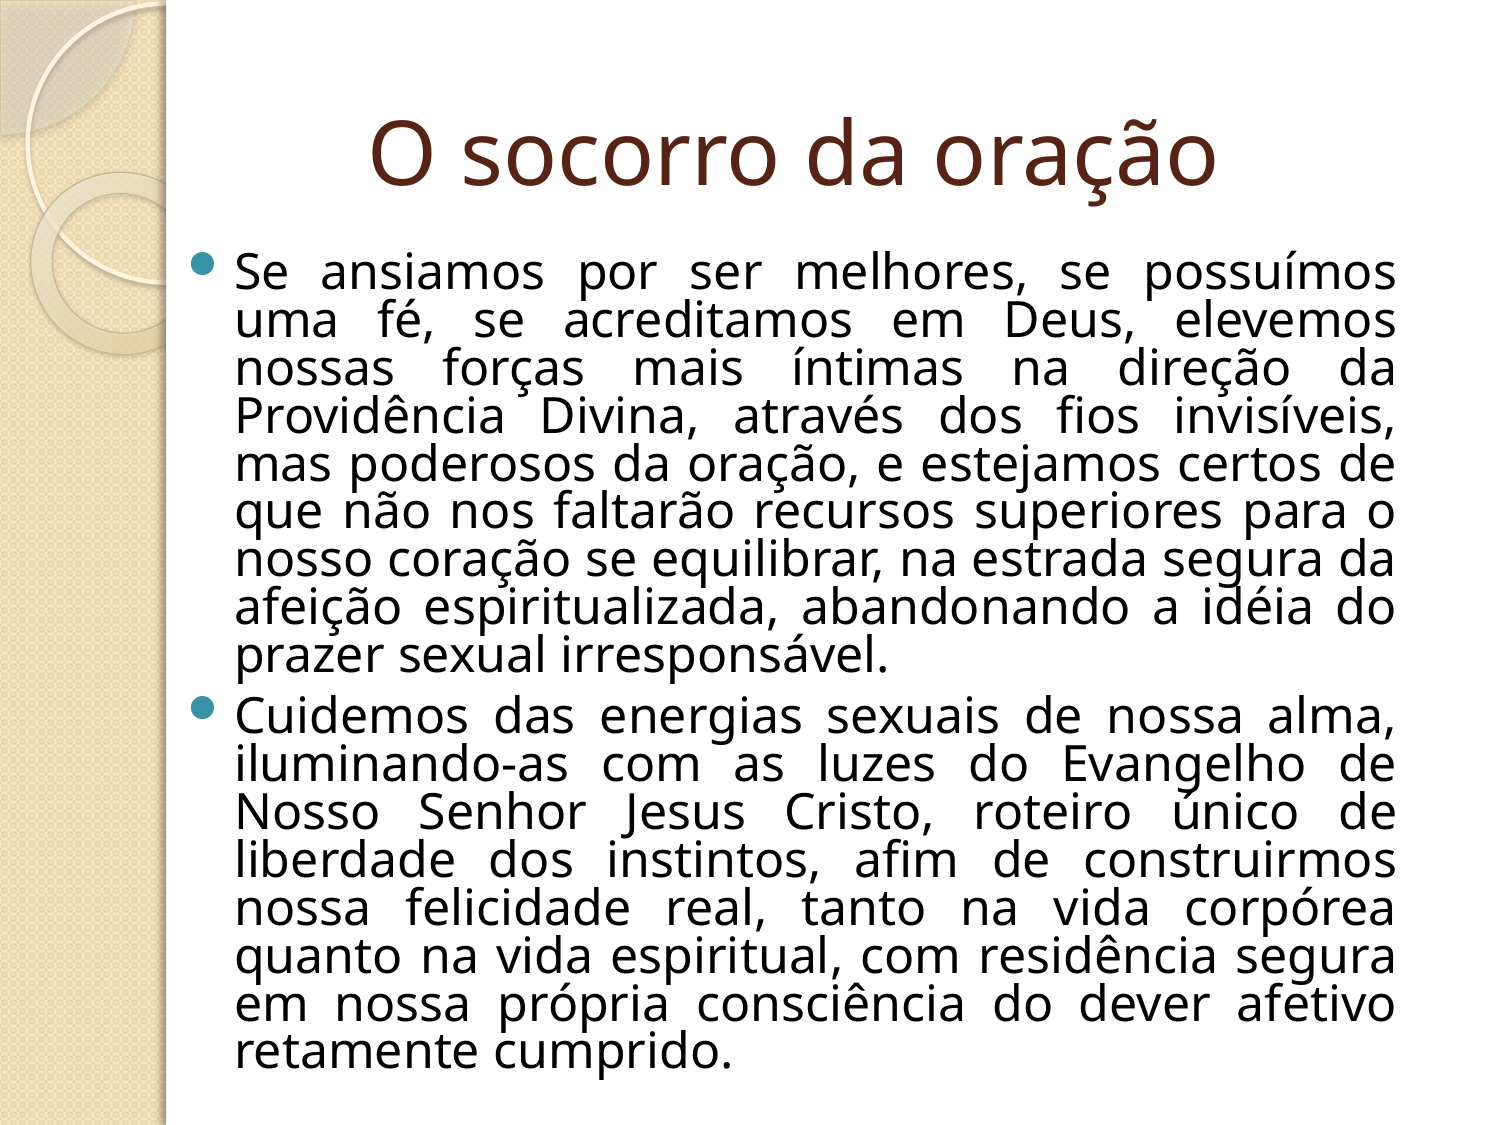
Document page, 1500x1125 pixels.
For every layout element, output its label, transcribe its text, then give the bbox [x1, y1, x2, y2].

title O socorro da oração [174, 32, 1413, 243]
list Se ansiamos por ser melhores, se possuímos uma fé, se acreditamos em Deus, elevemos nossas forças mais íntimas na direção da Providência Divina, através dos fios invisíveis, mas poderosos da oração, e estejamos certos de que não nos faltarão recursos superiores para o nosso coração se equilibrar, na estrada segura da afeição espiritualizada, abandonando a idéia do prazer sexual irresponsável. Cuidemos das energias sexuais de nossa alma, iluminando-as com as luzes do Evangelho de Nosso Senhor Jesus Cristo, roteiro único de liberdade dos instintos, afim de construirmos nossa felicidade real, tanto na vida corpórea quanto na vida espiritual, com residência segura em nossa própria consciência do dever afetivo retamente cumprido. [159, 243, 1413, 1083]
